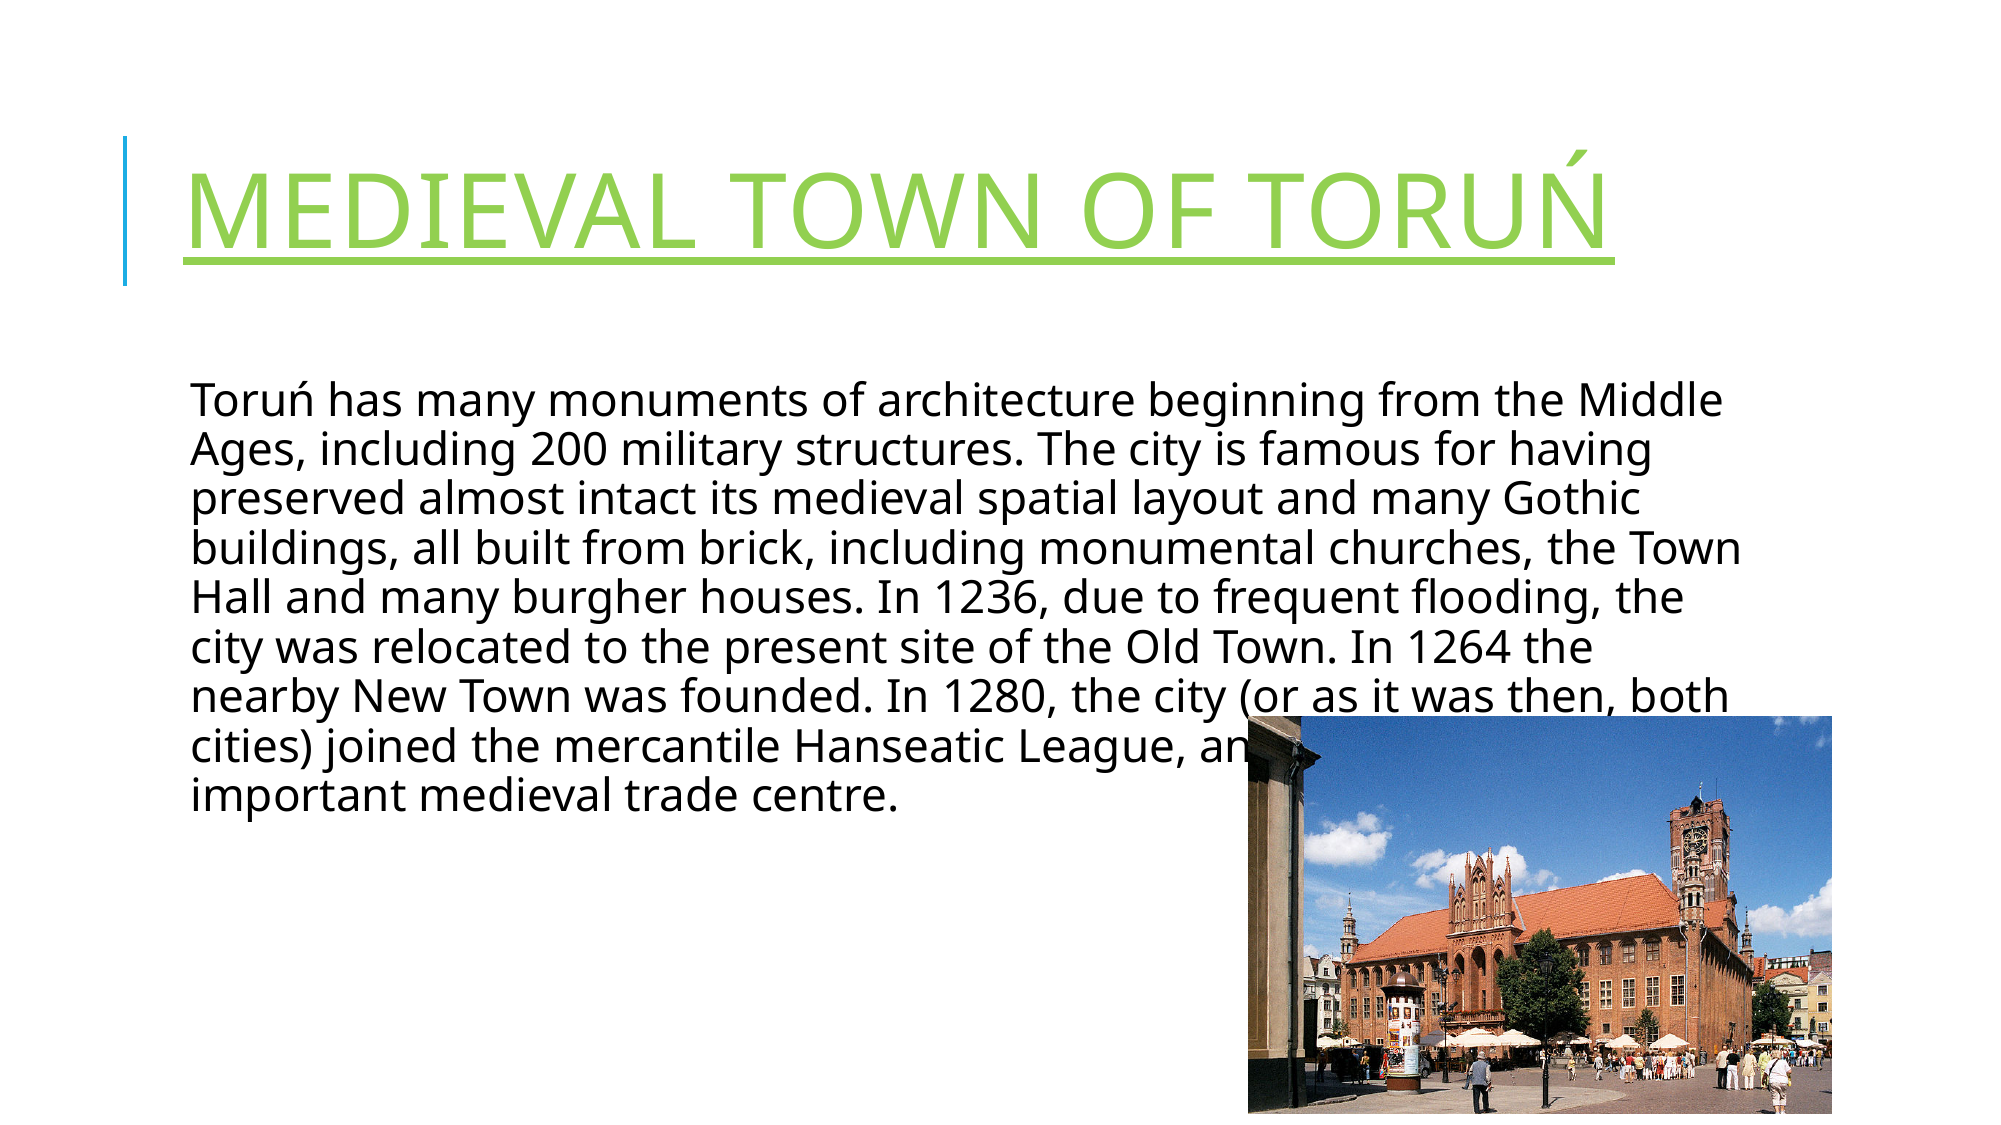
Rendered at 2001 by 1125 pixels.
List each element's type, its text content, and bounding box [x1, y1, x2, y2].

picture [1247, 716, 1833, 1114]
title Medieval Town of Toruń [168, 96, 1763, 342]
list Toruń has many monuments of architecture beginning from the Middle Ages, including 200 military structures. The city is famous for having preserved almost intact its medieval spatial layout and many Gothic buildings, all built from brick, including monumental churches, the Town Hall and many burgher houses. In 1236, due to frequent flooding, the city was relocated to the present site of the Old Town. In 1264 the nearby New Town was founded. In 1280, the city (or as it was then, both cities) joined the mercantile Hanseatic League, and thus became an important medieval trade centre. [168, 368, 1763, 1029]
